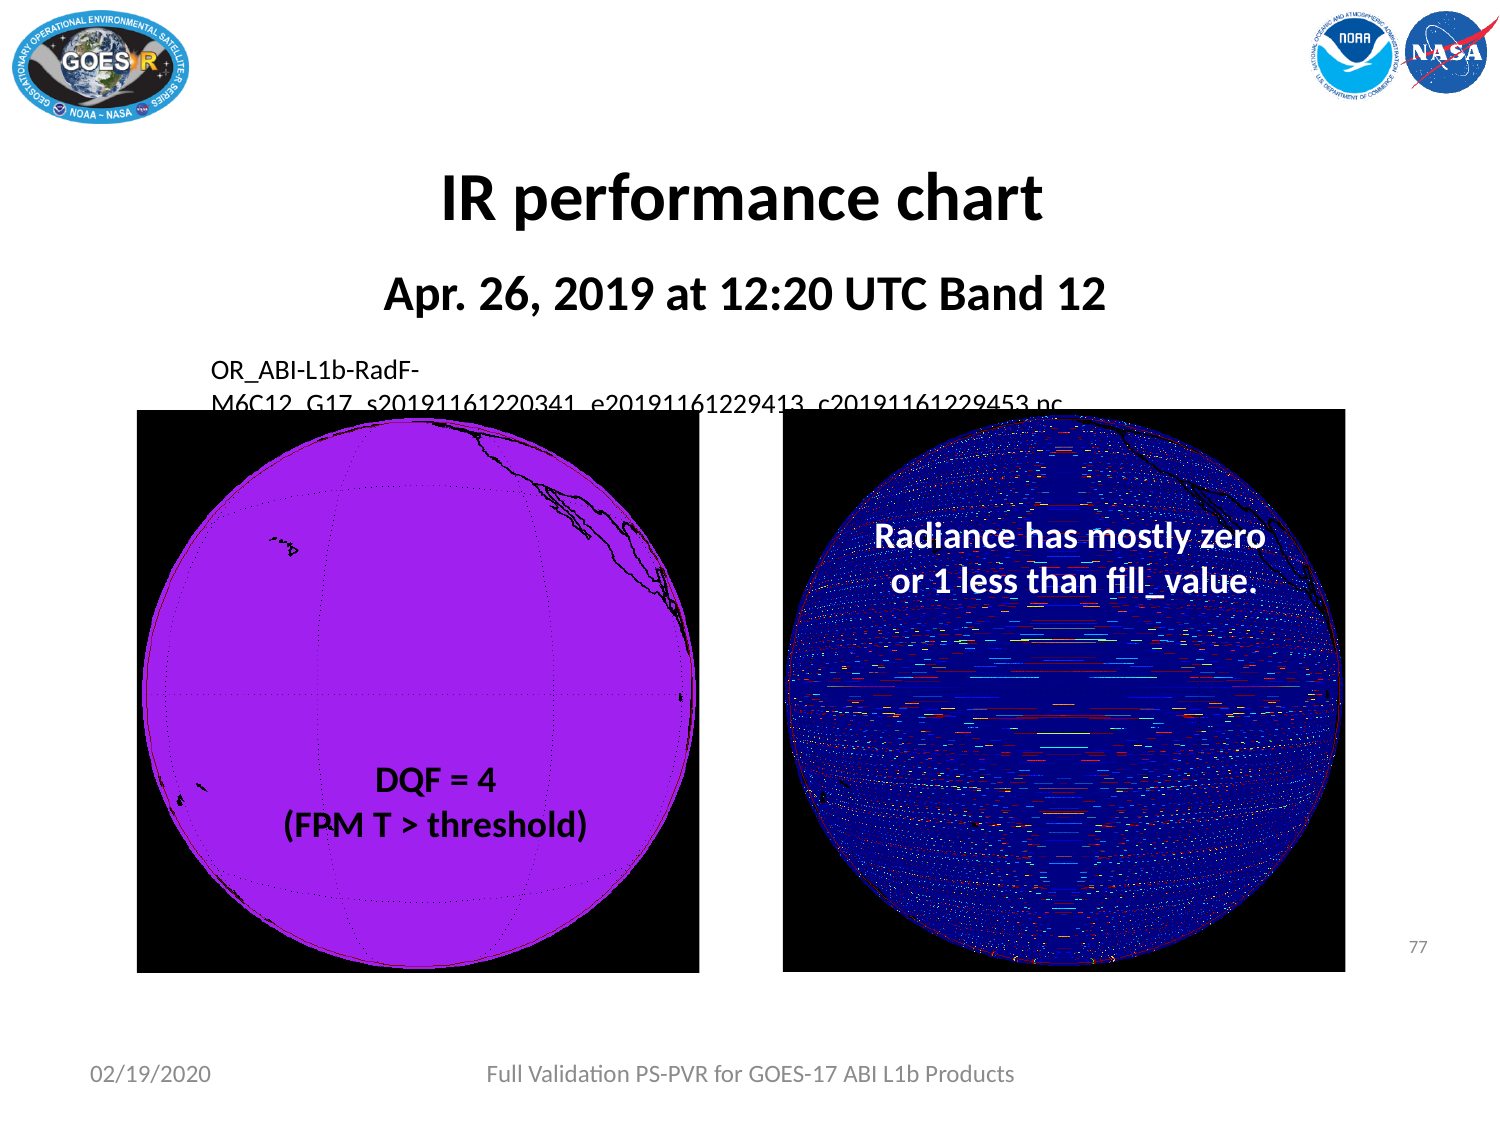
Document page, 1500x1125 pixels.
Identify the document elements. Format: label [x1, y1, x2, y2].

slide_number [75, 1042, 377, 1103]
footer [377, 1042, 1125, 1103]
picture [1309, 10, 1500, 101]
text_box [368, 252, 1122, 328]
text_box [425, 144, 1060, 242]
picture [12, 10, 189, 124]
picture [136, 410, 700, 973]
slide_number [1346, 923, 1444, 969]
text_box [196, 344, 1286, 427]
picture [782, 409, 1346, 972]
